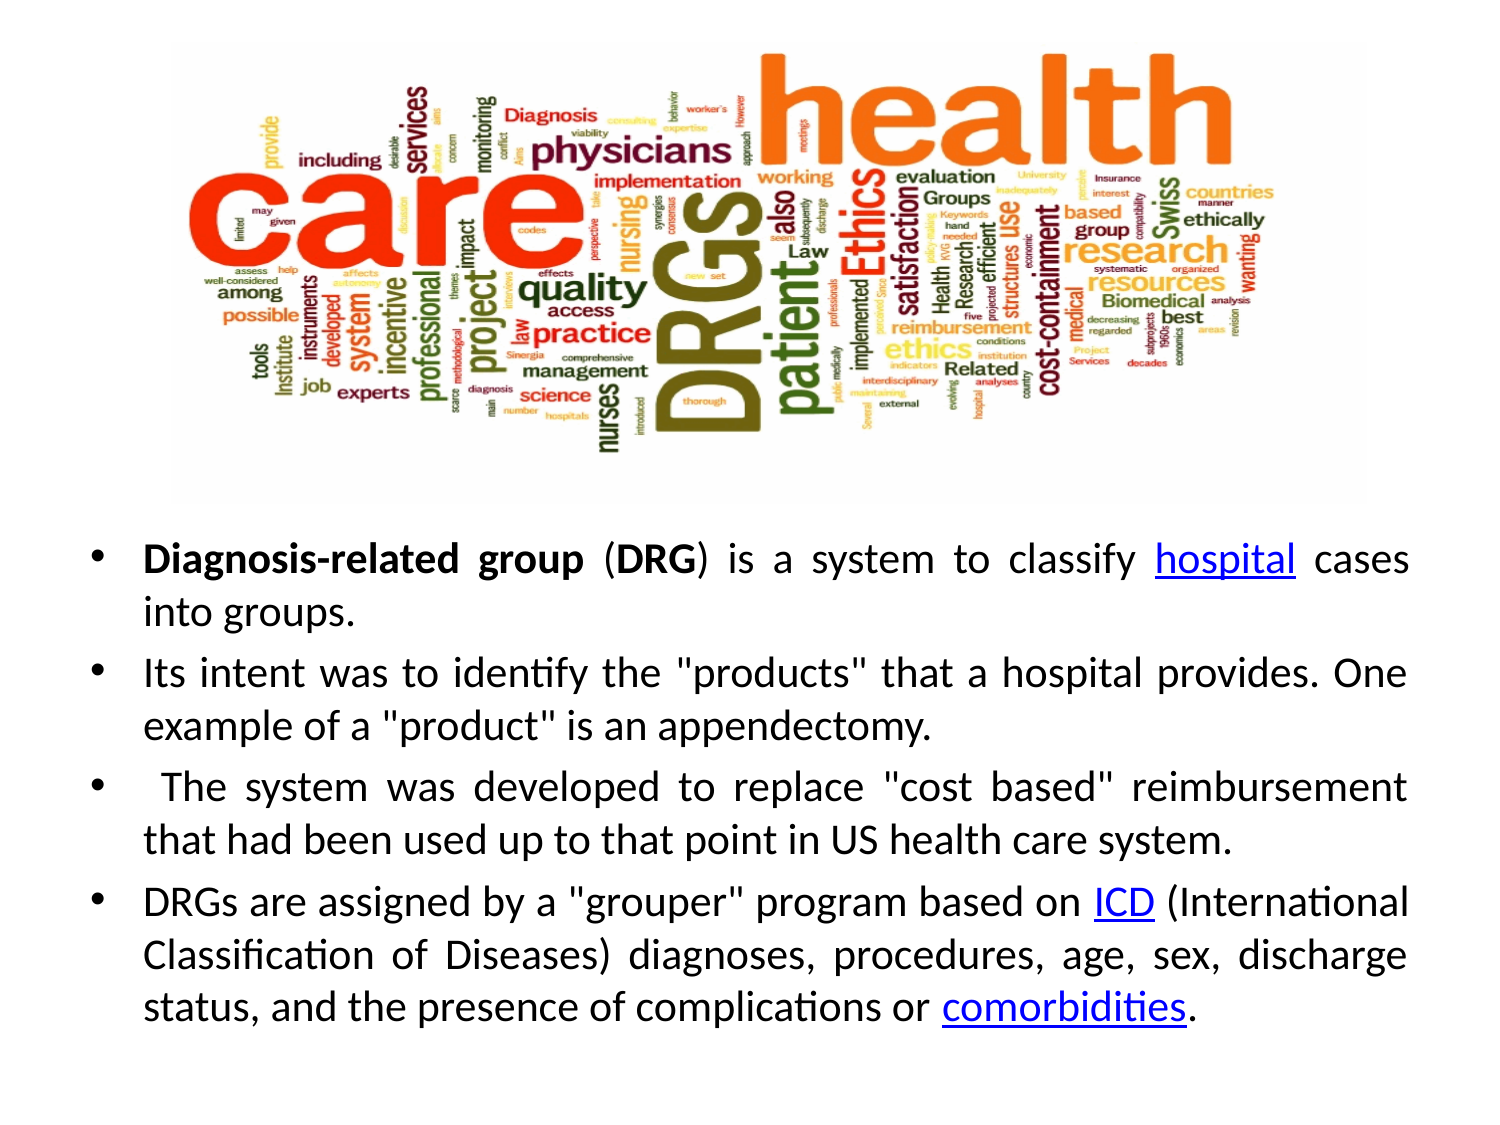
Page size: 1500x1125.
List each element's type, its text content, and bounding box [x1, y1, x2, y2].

list Diagnosis-related group (DRG) is a system to classify hospital cases into groups. Its intent was to identify the "products" that a hospital provides. One example of a "product" is an appendectomy. The system was developed to replace "cost based" reimbursement that had been used up to that point in US health care system. DRGs are assigned by a "grouper" program based on ICD (International Classification of Diseases) diagnoses, procedures, age, sex, discharge status, and the presence of complications or comorbidities. [75, 521, 1425, 1094]
picture [170, 42, 1367, 504]
